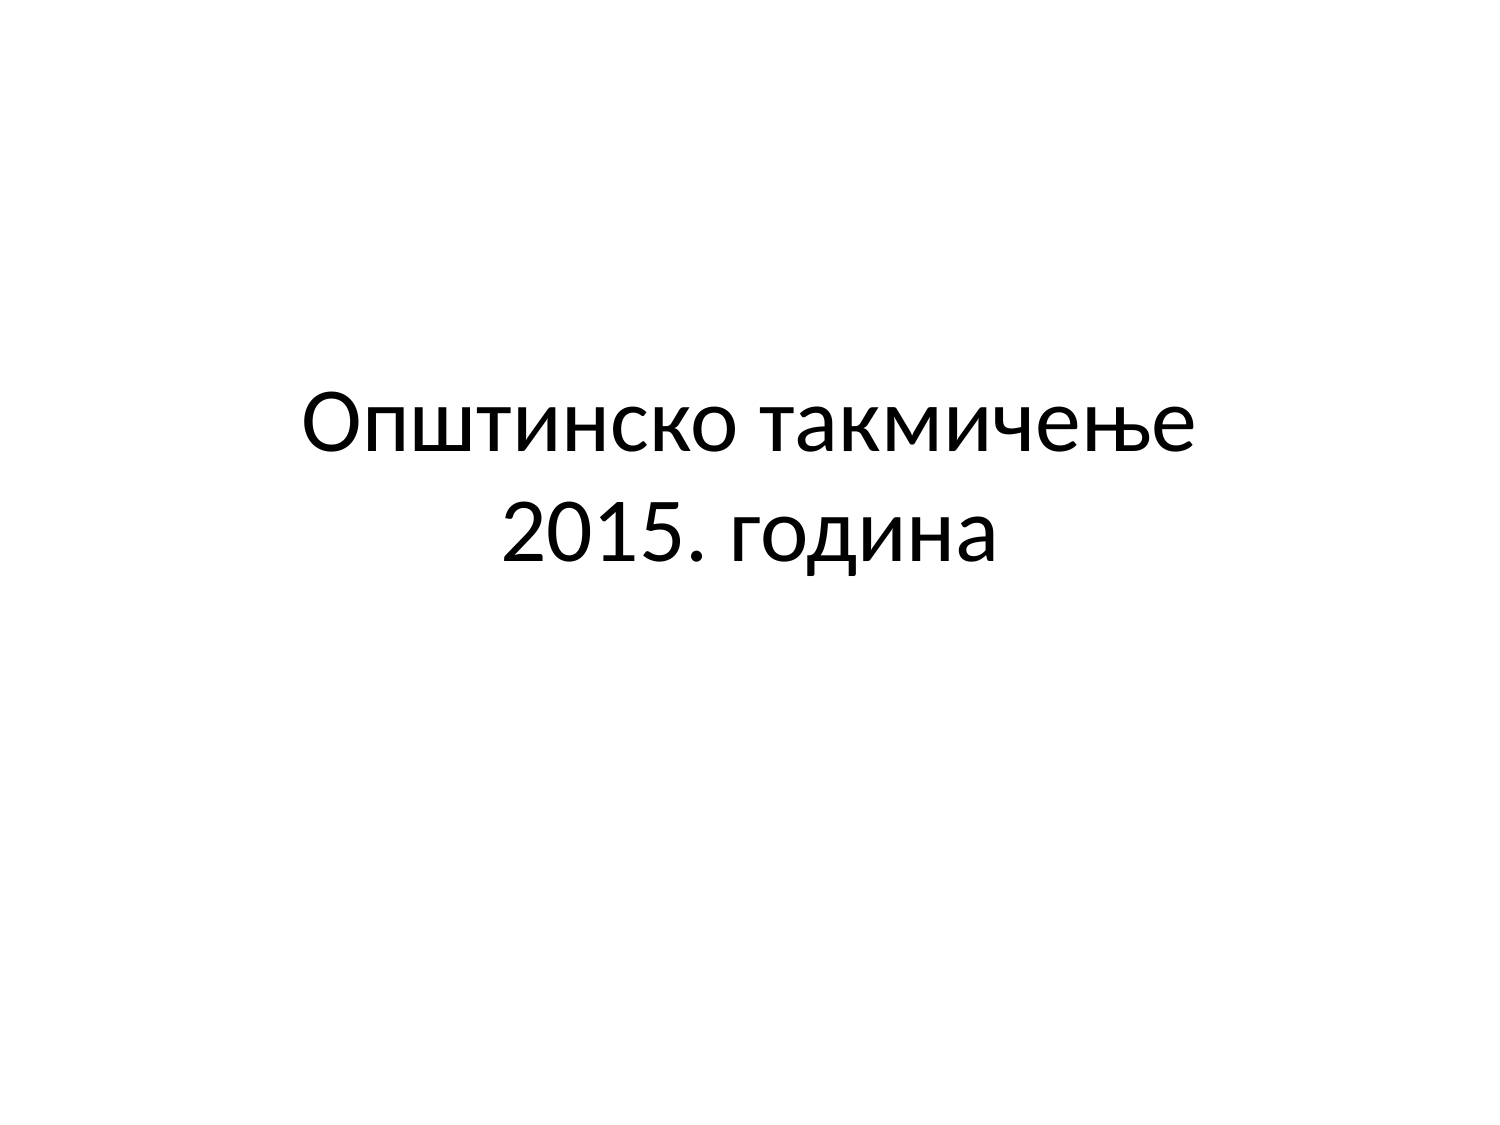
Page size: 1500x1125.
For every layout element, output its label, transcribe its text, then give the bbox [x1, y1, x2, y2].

title Општинско такмичење 2015. година [112, 349, 1388, 591]
